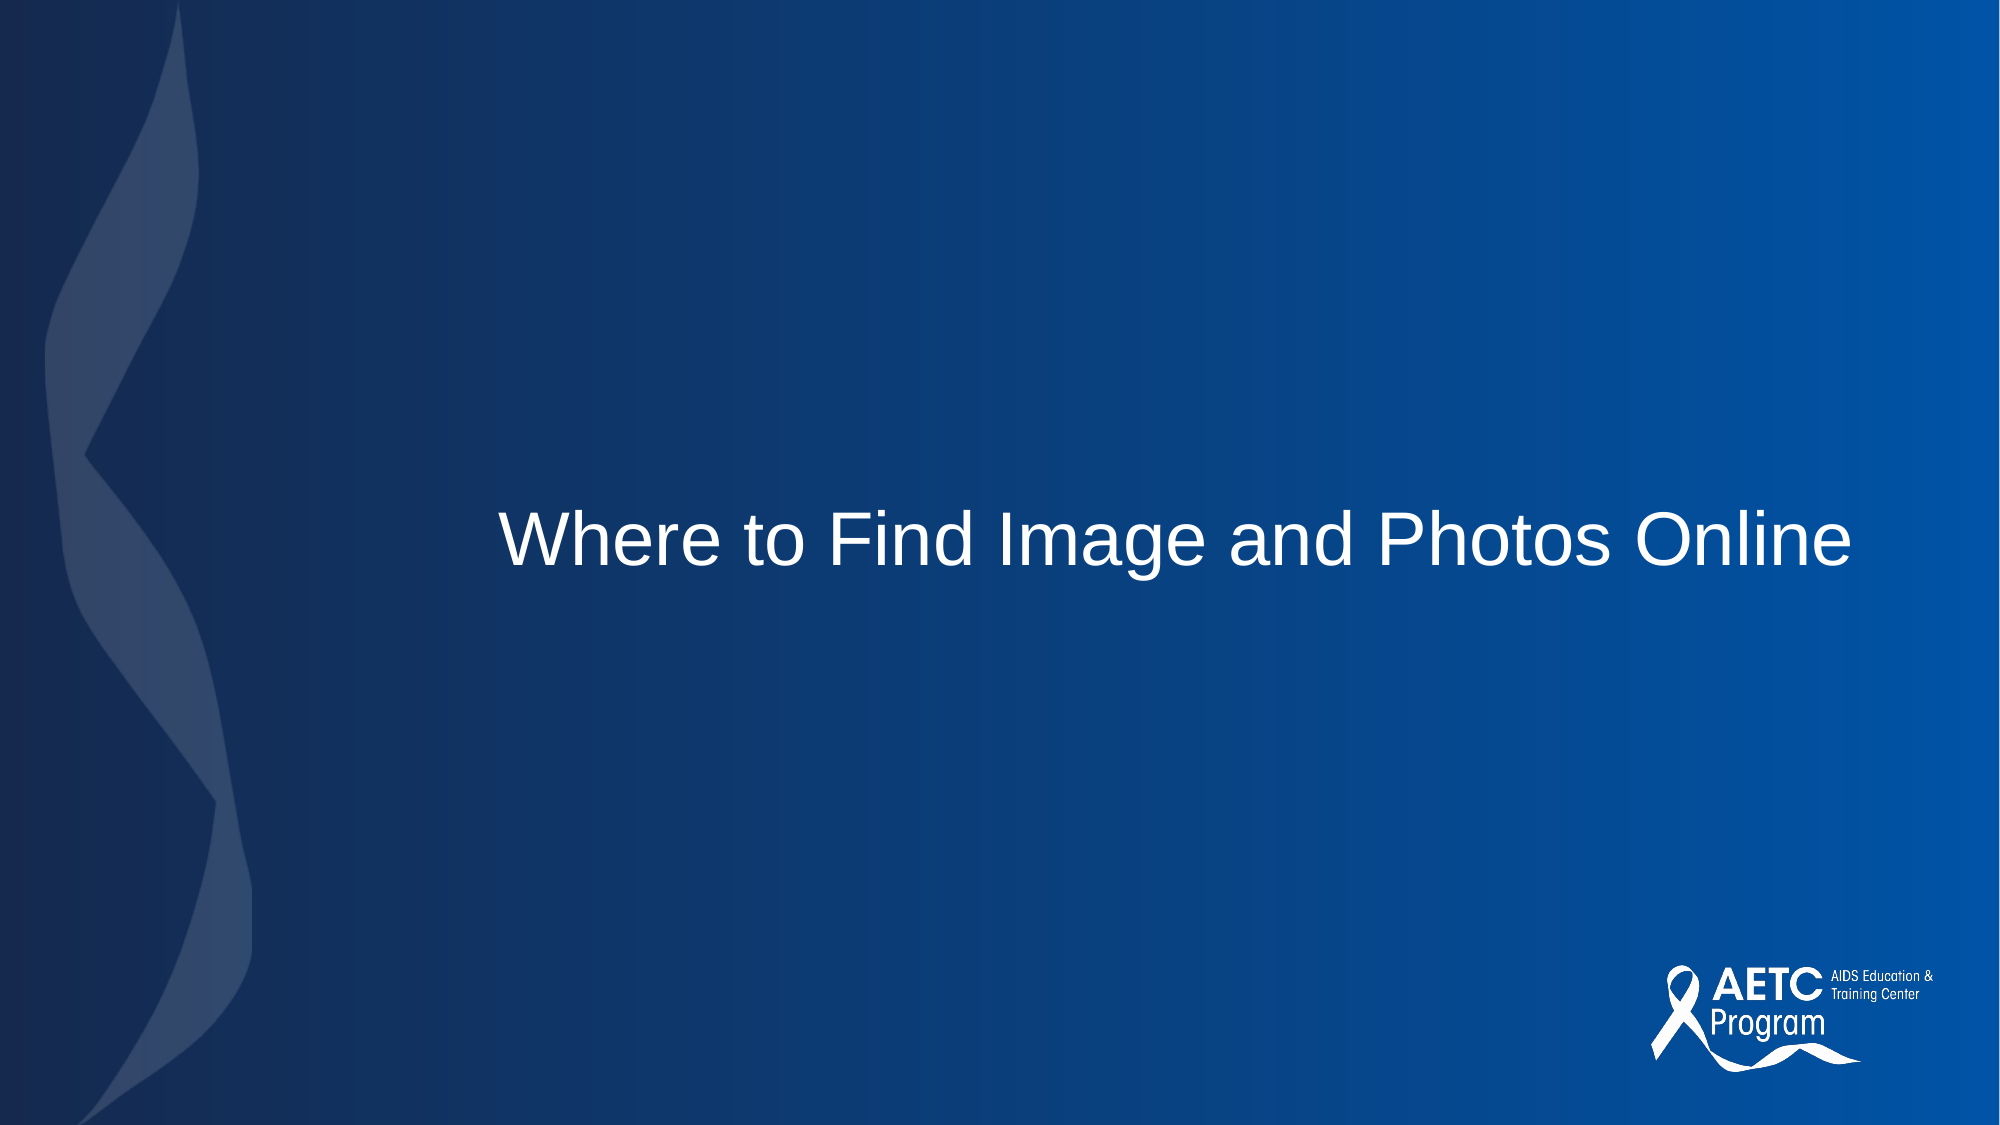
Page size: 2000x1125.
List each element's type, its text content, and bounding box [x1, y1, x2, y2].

picture [1651, 964, 1933, 1072]
title Where to Find Image and Photos Online [483, 441, 1884, 629]
